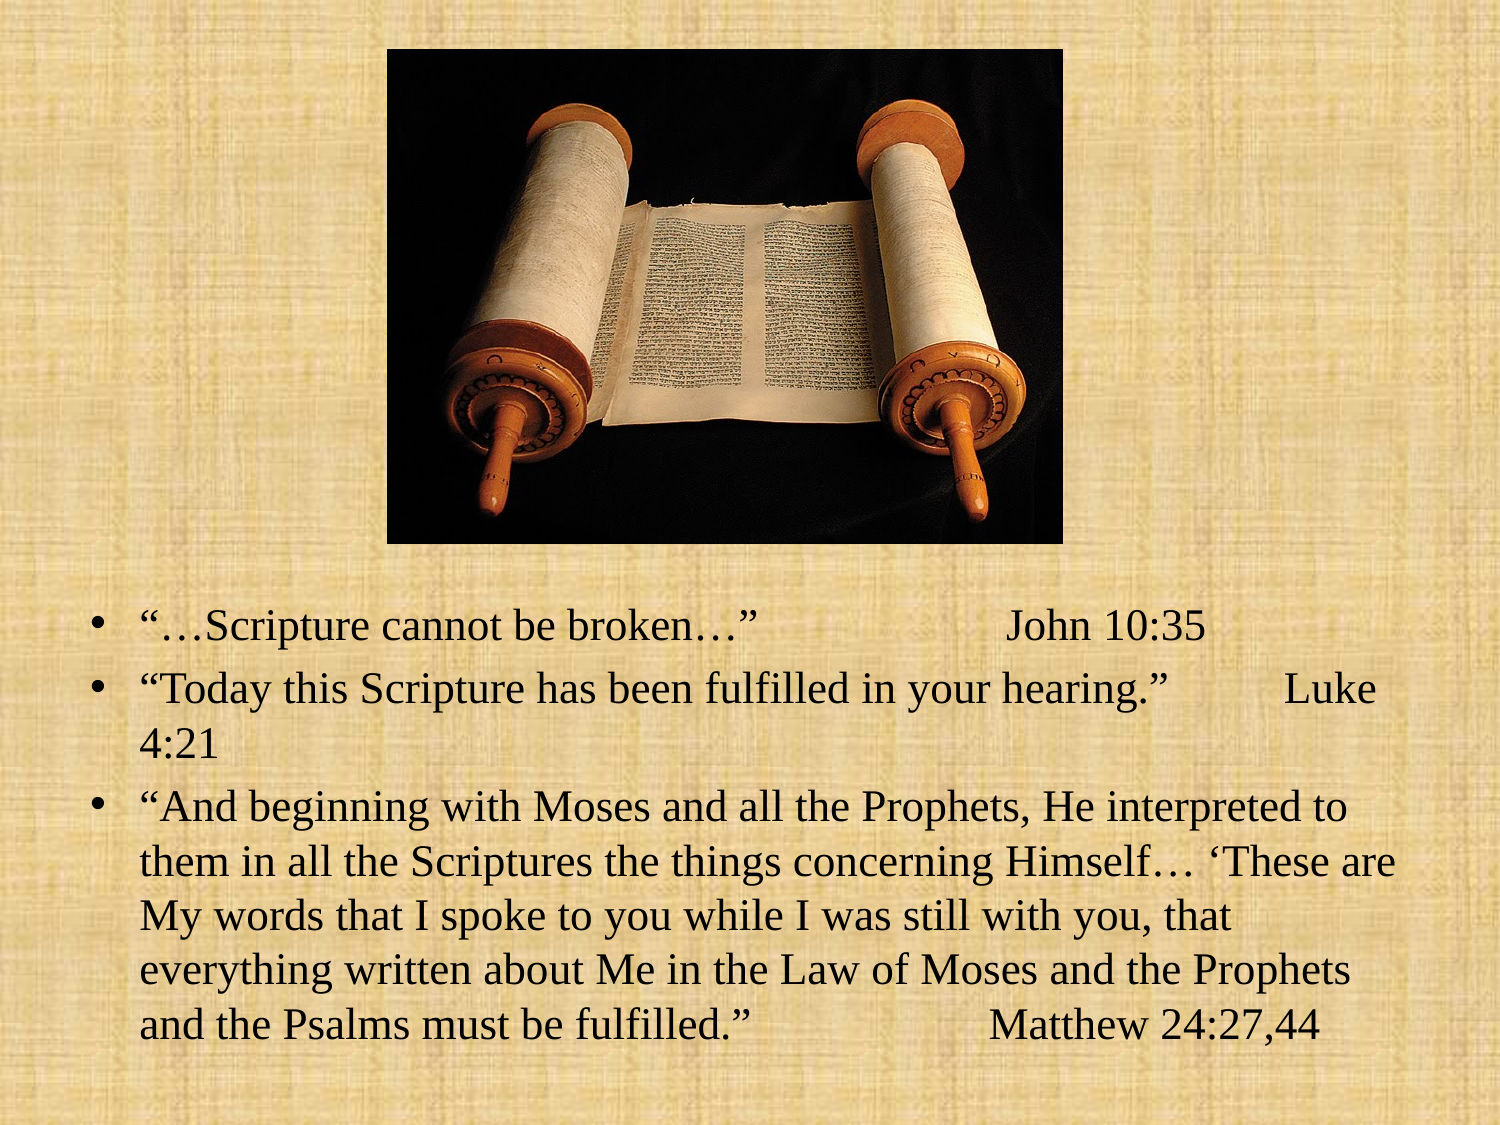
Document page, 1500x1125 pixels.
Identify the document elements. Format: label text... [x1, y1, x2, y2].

list “…Scripture cannot be broken…” John 10:35 “Today this Scripture has been fulfilled in your hearing.” Luke 4:21 “And beginning with Moses and all the Prophets, He interpreted to them in all the Scriptures the things concerning Himself… ‘These are My words that I spoke to you while I was still with you, that everything written about Me in the Law of Moses and the Prophets and the Psalms must be fulfilled.” Matthew 24:27,44 [75, 587, 1425, 1100]
picture [0, 0, 1500, 1125]
